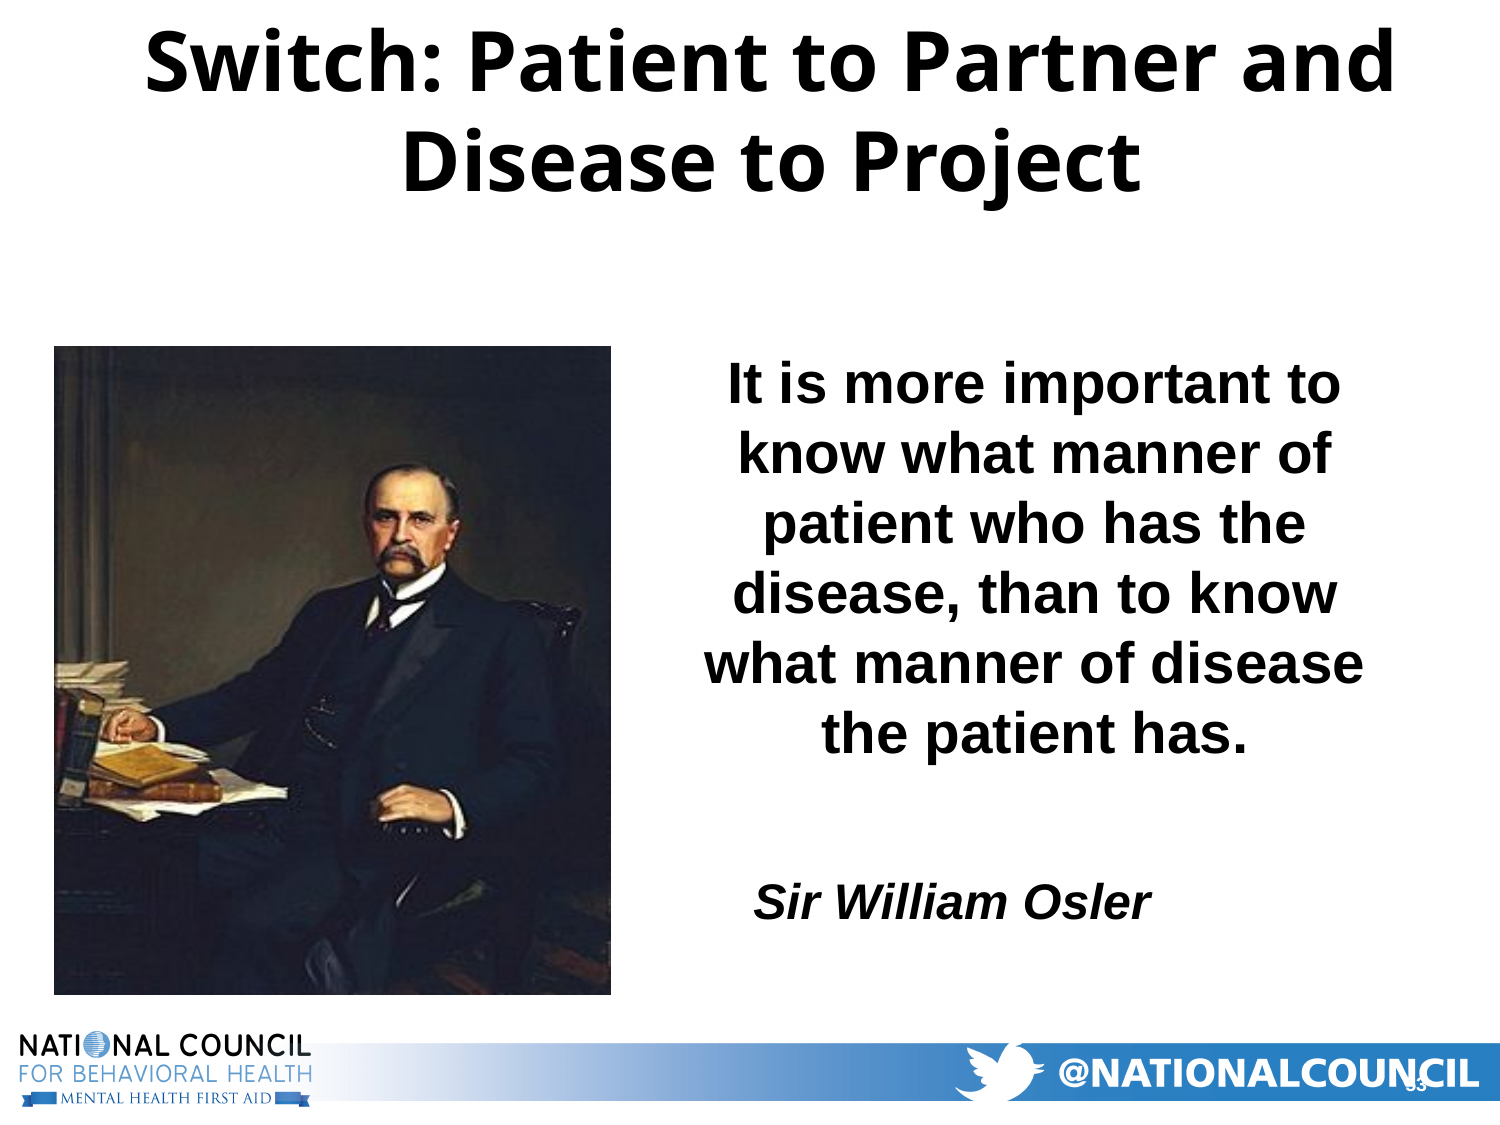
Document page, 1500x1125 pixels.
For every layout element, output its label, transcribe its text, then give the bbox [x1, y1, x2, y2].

picture [0, 0, 1500, 1125]
slide_number 53 [1390, 1064, 1500, 1103]
title Switch: Patient to Partner and Disease to Project [54, 0, 1489, 151]
text_box Sir William Osler [676, 862, 1228, 995]
text_box It is more important to know what manner of patient who has the disease, than to know what manner of disease the patient has. [645, 337, 1425, 773]
